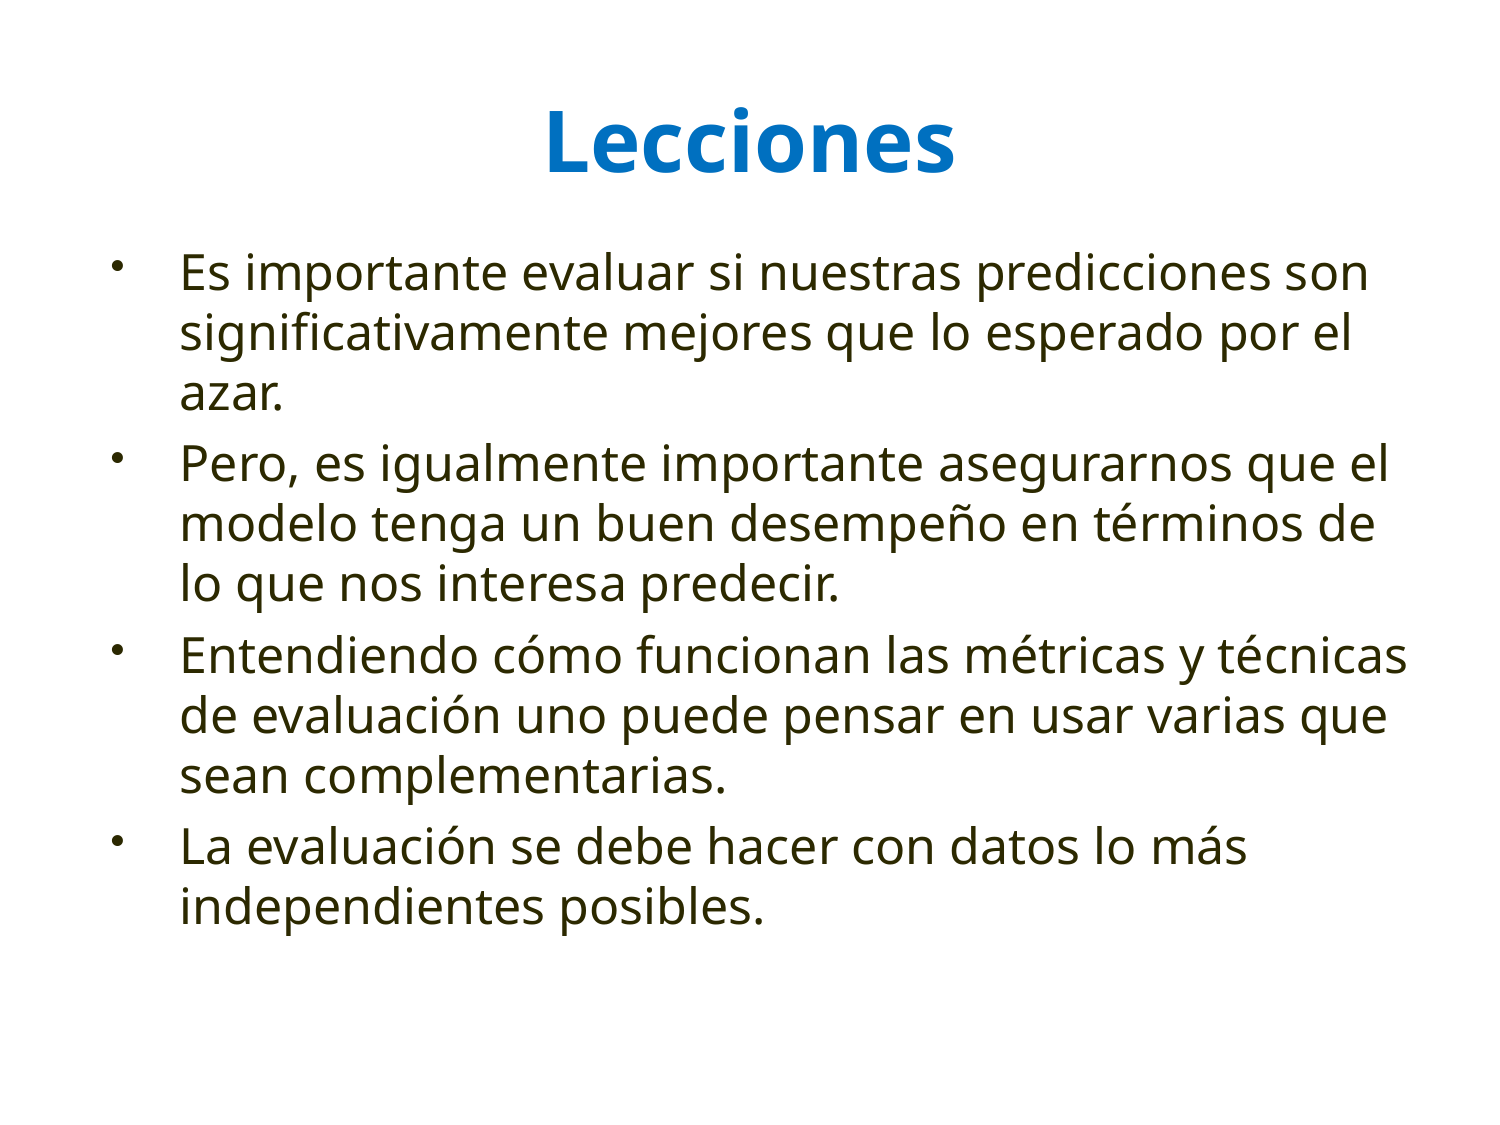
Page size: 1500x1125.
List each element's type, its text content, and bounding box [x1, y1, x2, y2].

list Es importante evaluar si nuestras predicciones son significativamente mejores que lo esperado por el azar. Pero, es igualmente importante asegurarnos que el modelo tenga un buen desempeño en términos de lo que nos interesa predecir. Entendiendo cómo funcionan las métricas y técnicas de evaluación uno puede pensar en usar varias que sean complementarias. La evaluación se debe hacer con datos lo más independientes posibles. [75, 232, 1425, 1005]
title Lecciones [75, 45, 1425, 232]
